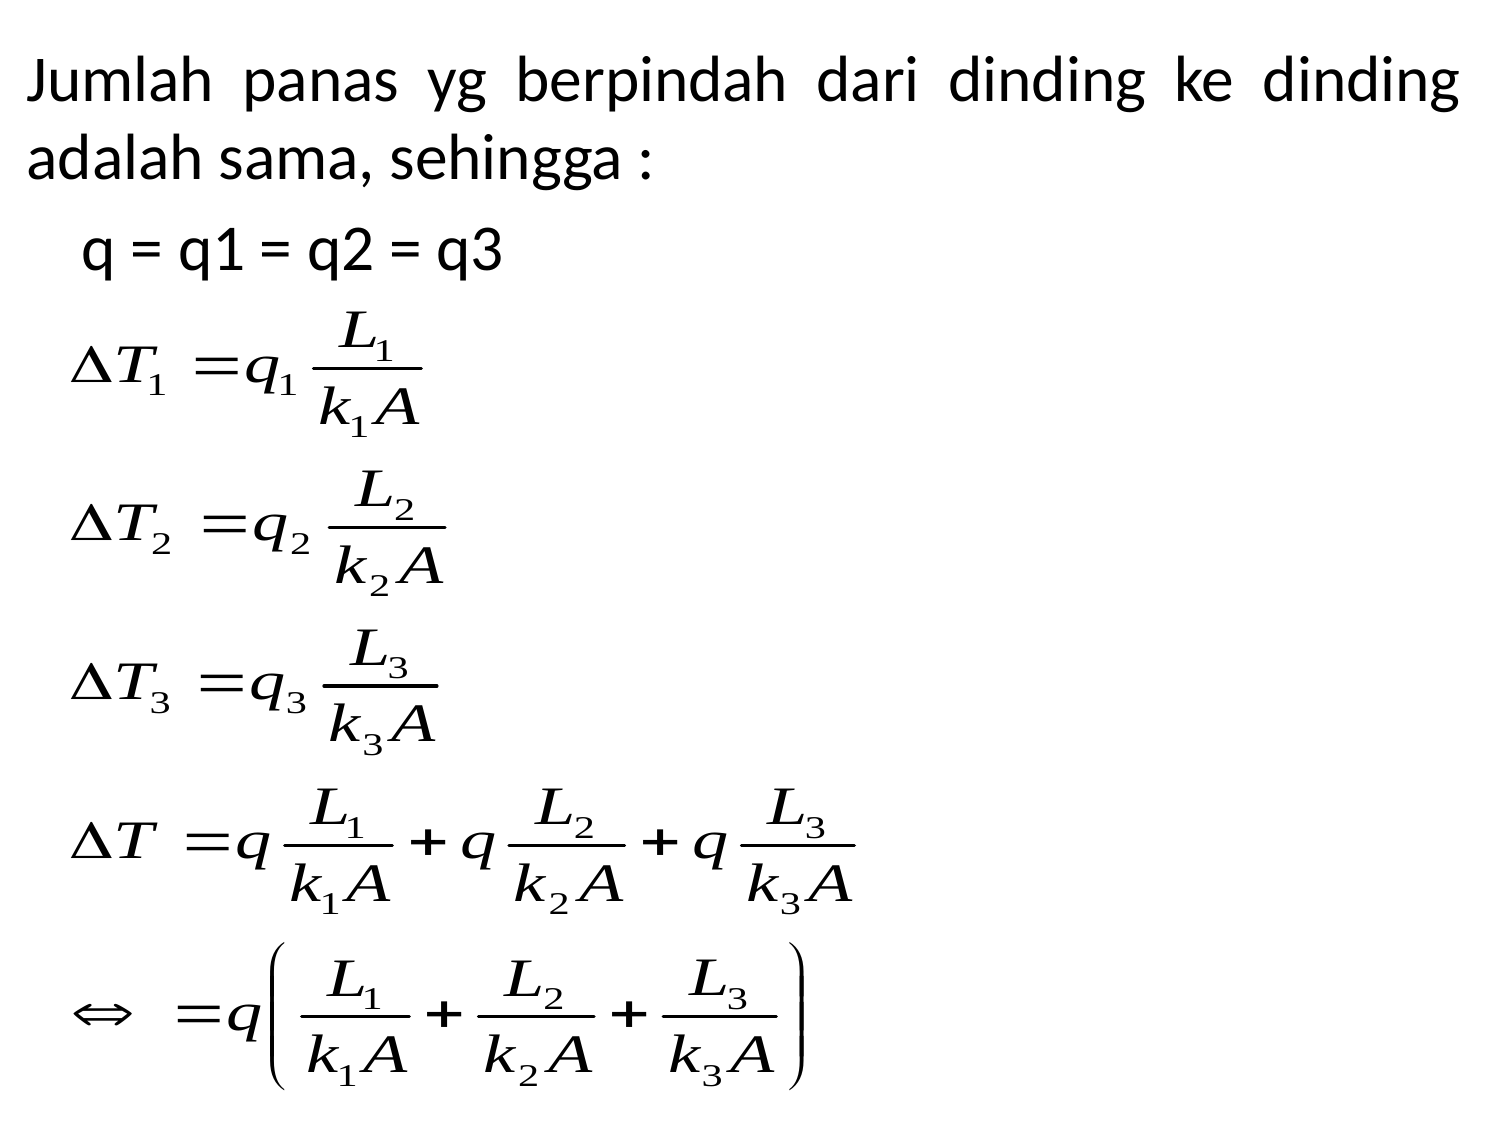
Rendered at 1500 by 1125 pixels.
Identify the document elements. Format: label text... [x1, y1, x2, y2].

list Jumlah panas yg berpindah dari dinding ke dinding adalah sama, sehingga : q = q1 = q2 = q3 [11, 28, 1477, 293]
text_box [58, 292, 868, 1102]
